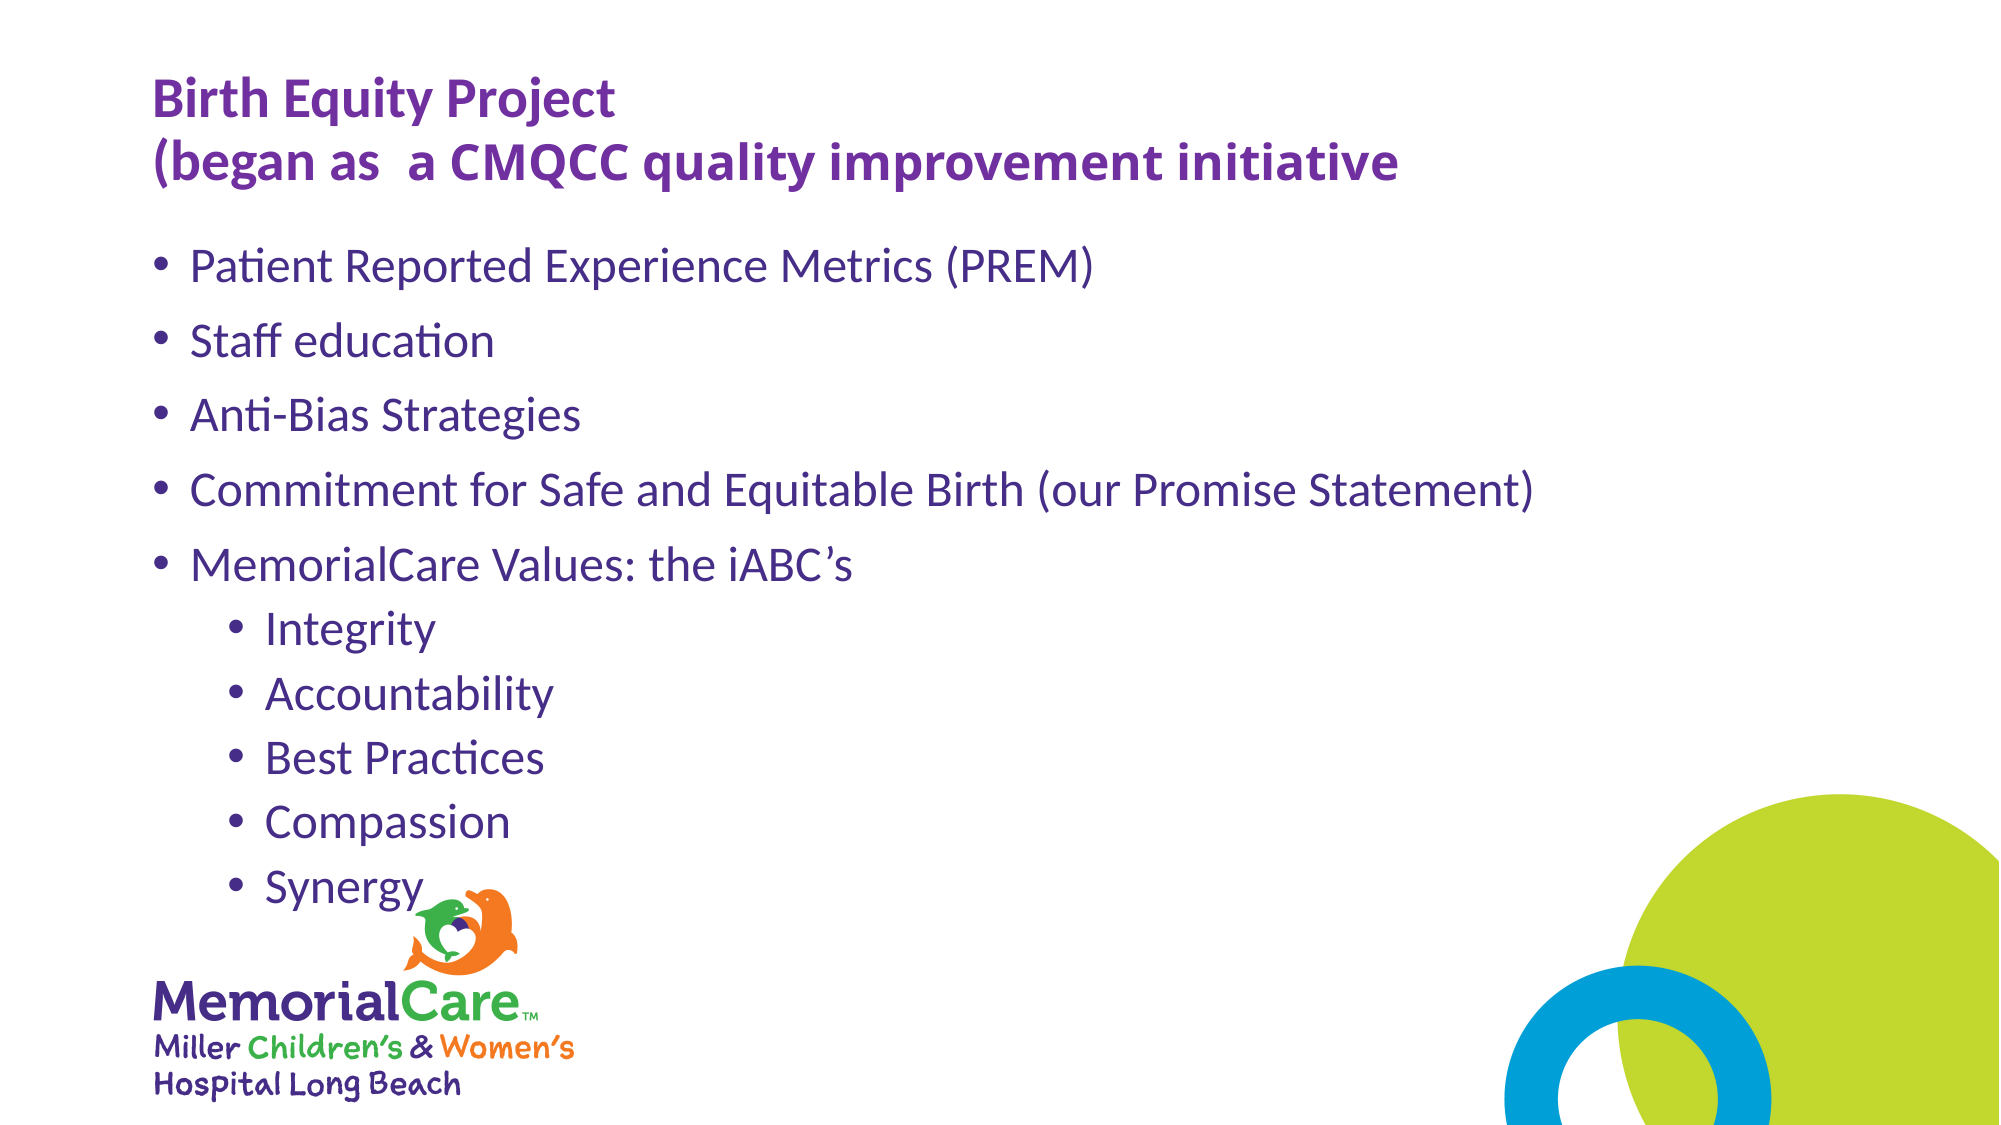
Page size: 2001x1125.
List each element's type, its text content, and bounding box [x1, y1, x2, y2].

list Patient Reported Experience Metrics (PREM) Staff education Anti-Bias Strategies Commitment for Safe and Equitable Birth (our Promise Statement) MemorialCare Values: the iABC’s Integrity Accountability Best Practices Compassion Synergy [137, 231, 1913, 850]
picture [1558, 1020, 1717, 1125]
picture [1, 0, 1999, 1125]
title Birth Equity Project (began as a CMQCC quality improvement initiative [137, 59, 1863, 201]
